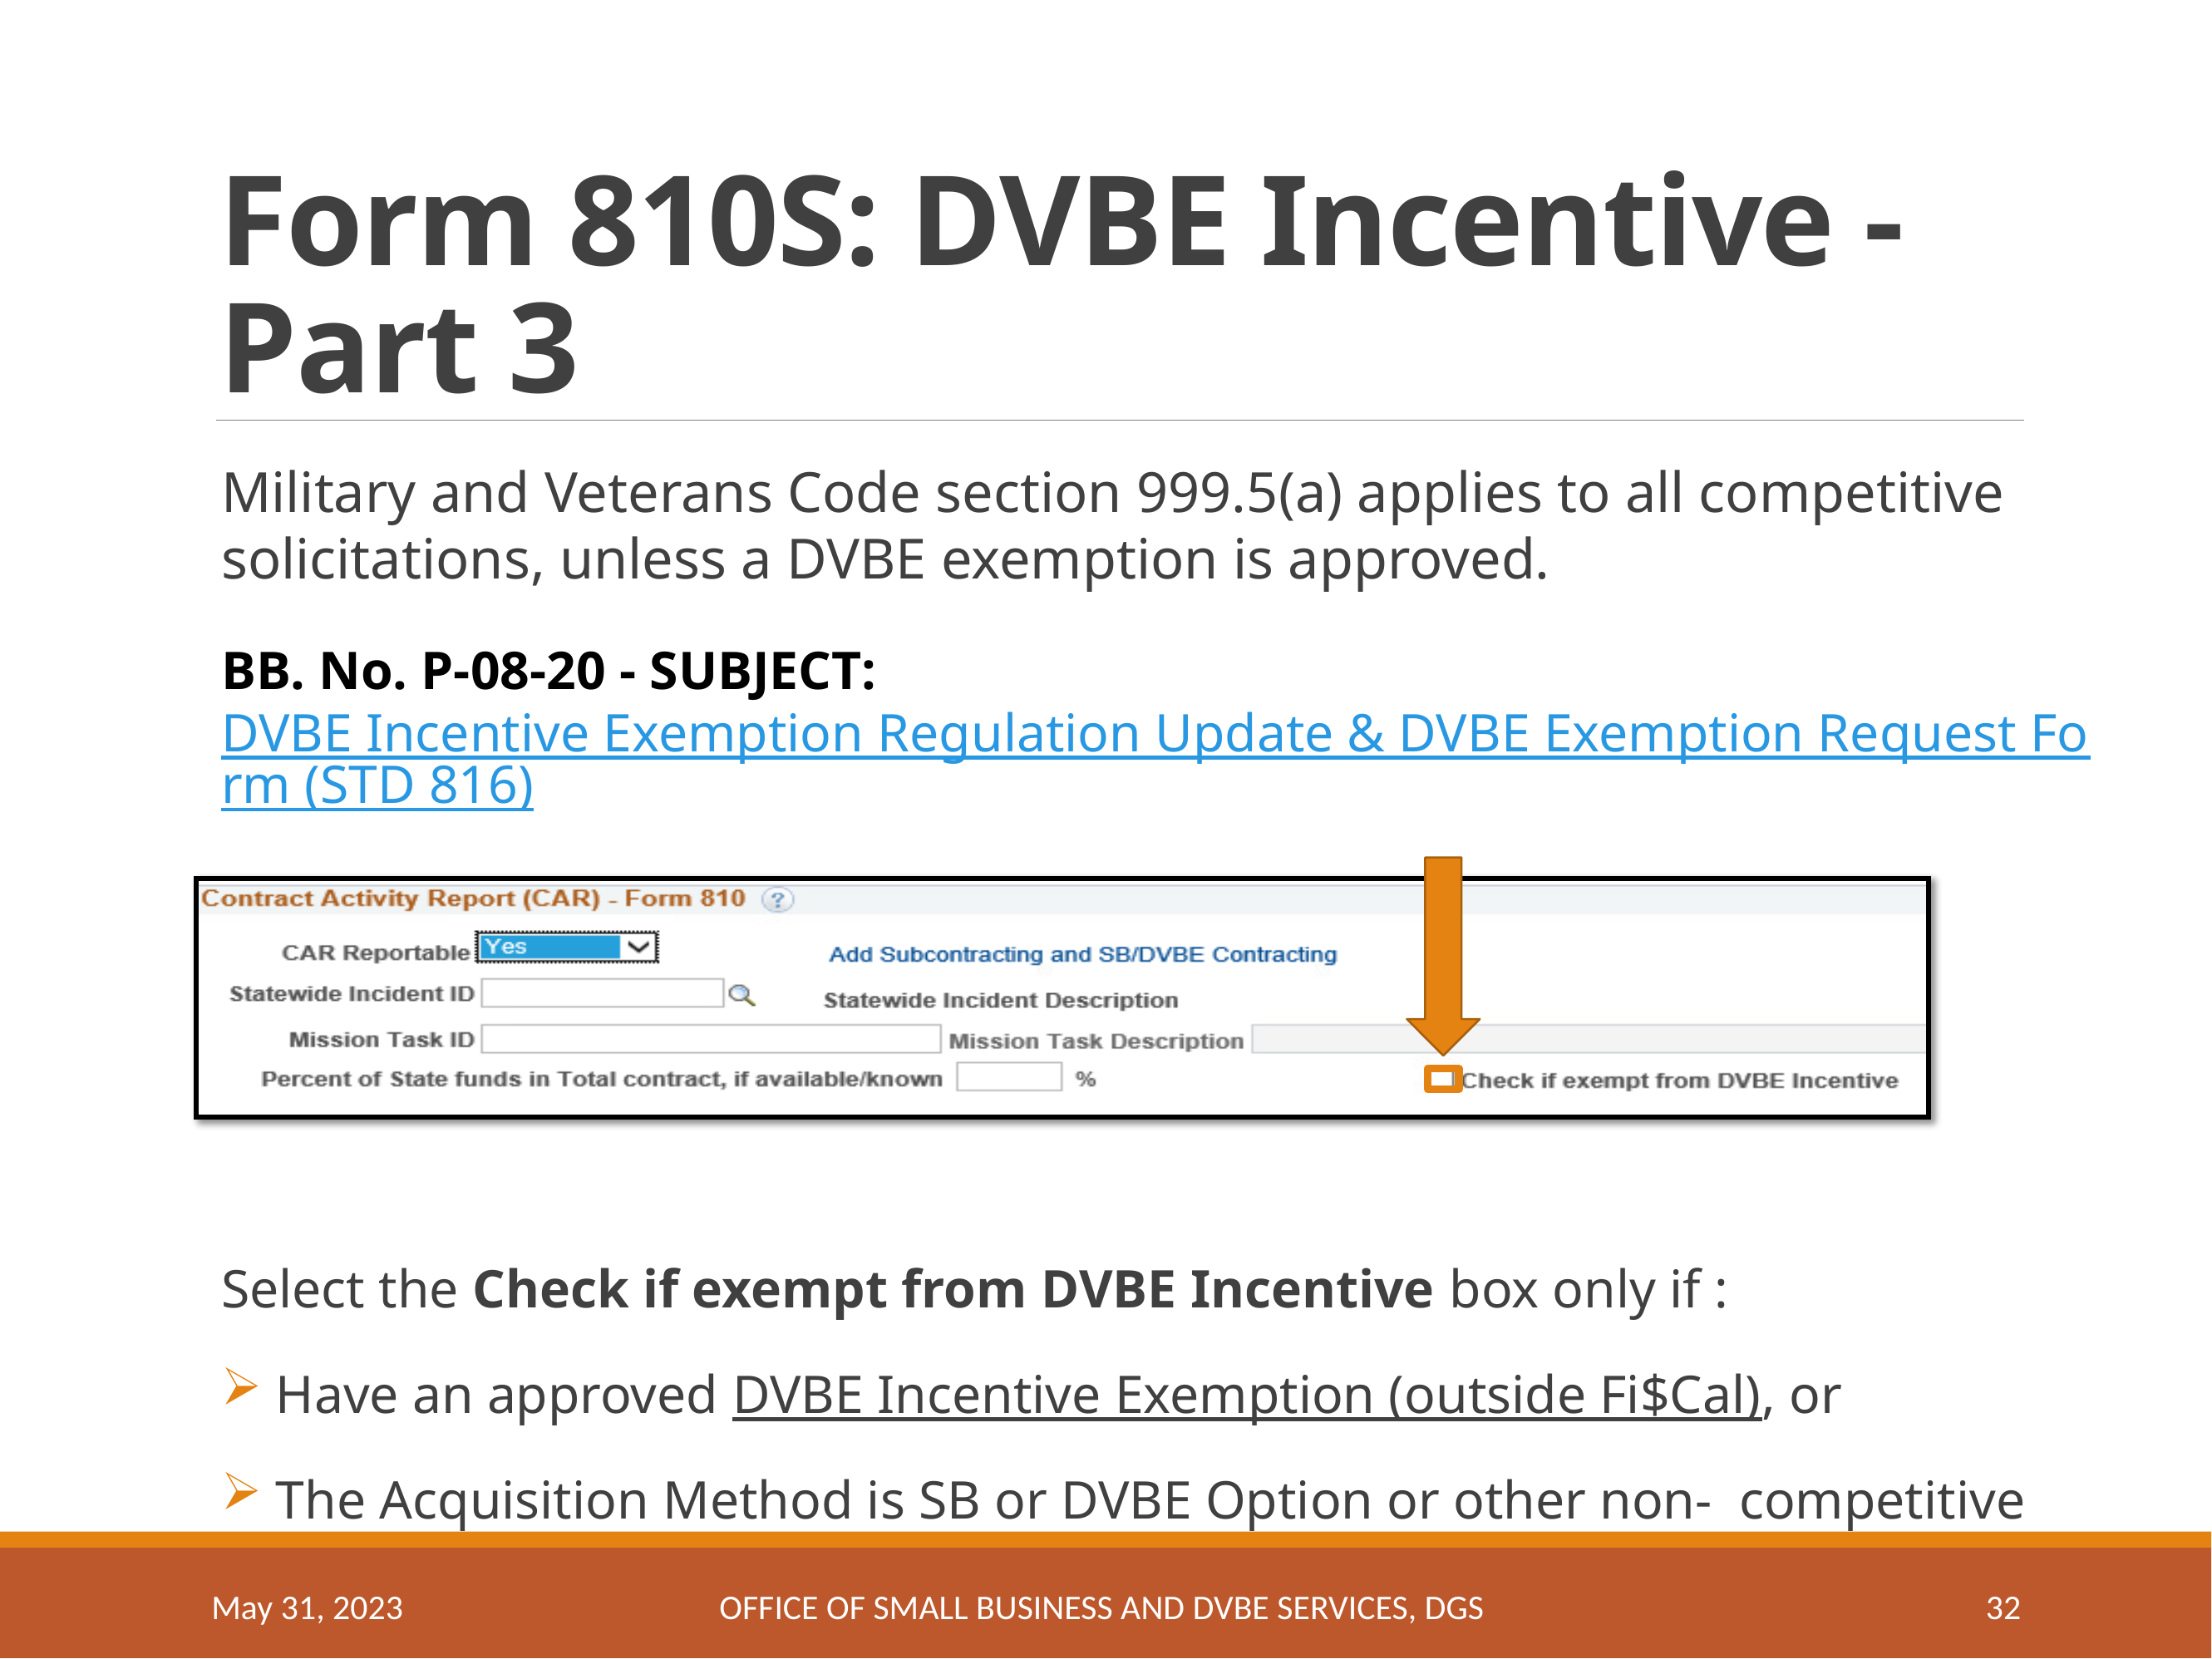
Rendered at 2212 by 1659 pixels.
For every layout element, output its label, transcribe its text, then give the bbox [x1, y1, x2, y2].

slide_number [199, 1562, 648, 1651]
list Military and Veterans Code section 999.5(a) applies to all competitive solicitations, unless a DVBE exemption is approved. BB. No. P-08-20 - SUBJECT: DVBE Incentive Exemption Regulation Update & DVBE Exemption Request Form (STD 816) For FI$Cal departments: Select the Check if exempt from DVBE Incentive box only if : Have an approved DVBE Incentive Exemption (outside Fi$Cal), or The Acquisition Method is SB or DVBE Option or other non- competitive [199, 446, 2125, 1504]
picture [198, 880, 1927, 1115]
title Form 810S: DVBE Incentive - Part 3 [199, 154, 2166, 421]
footer OFFICE OF SMALL BUSINESS AND DVBE SERVICES, DGS [668, 1562, 1544, 1651]
text_box [1424, 856, 1463, 879]
slide_number 32 [1796, 1562, 2034, 1651]
